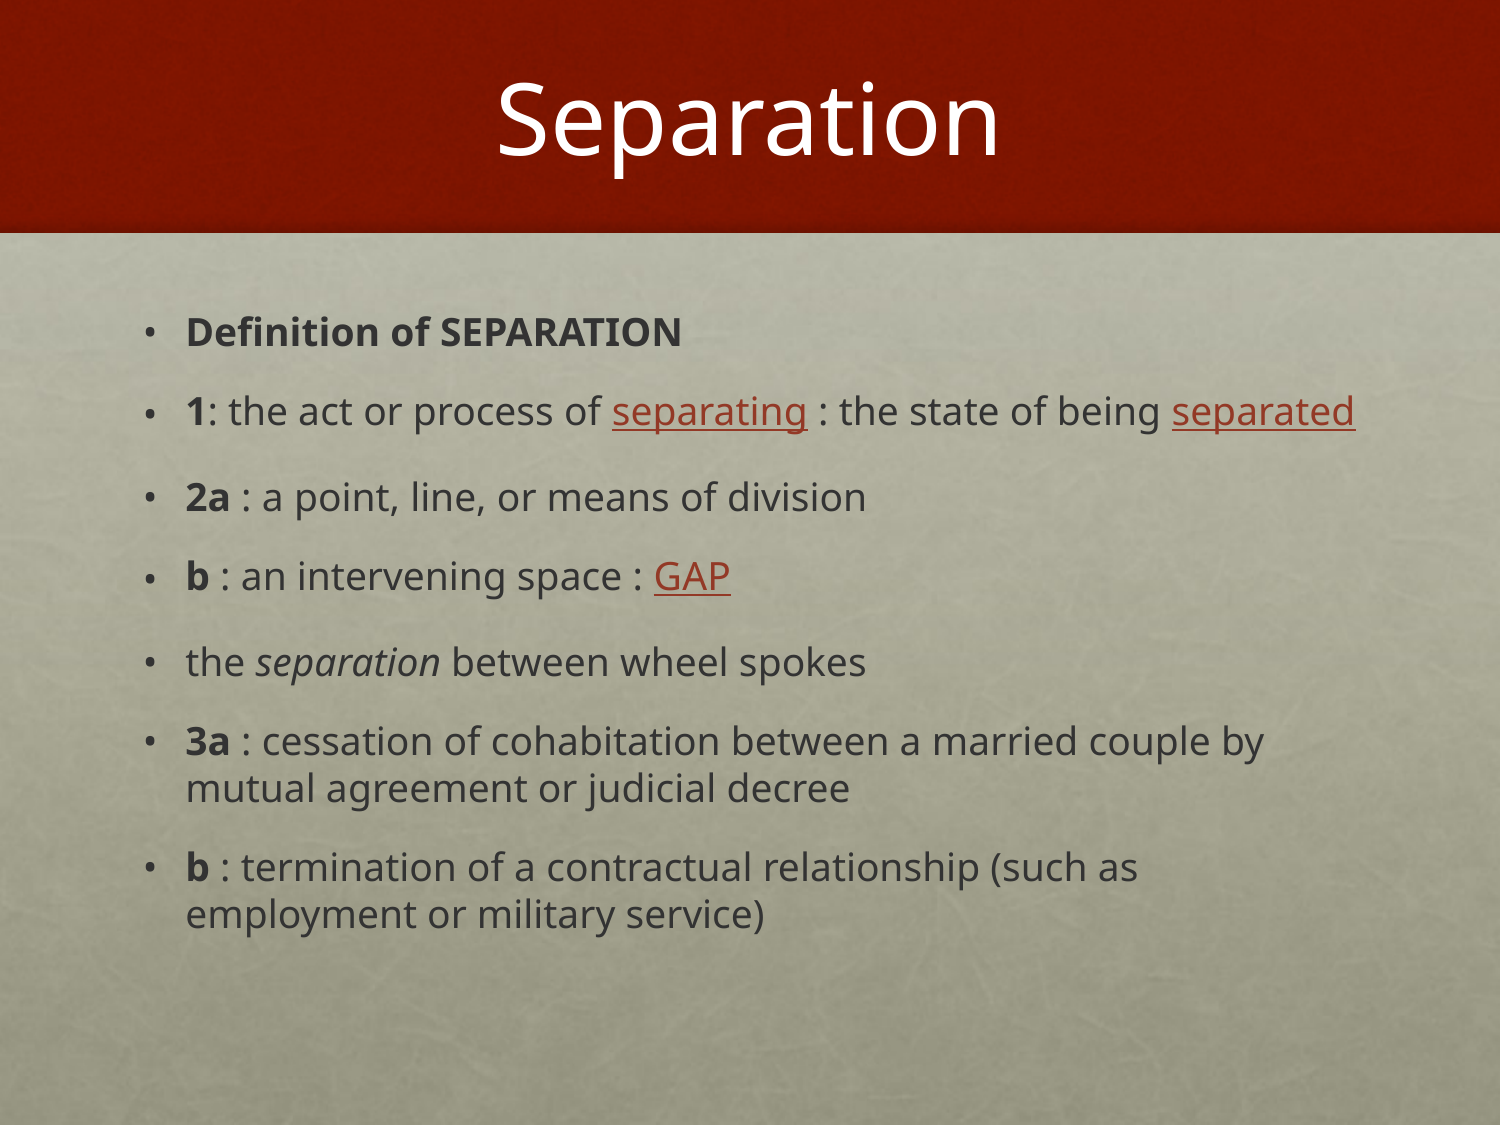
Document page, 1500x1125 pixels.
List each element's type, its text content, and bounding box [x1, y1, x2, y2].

picture [0, 214, 1500, 1125]
title Separation [127, 10, 1372, 221]
list Definition of separation 1: the act or process of separating : the state of being separated 2a : a point, line, or means of division b : an intervening space : gap the separation between wheel spokes 3a : cessation of cohabitation between a married couple by mutual agreement or judicial decree b : termination of a contractual relationship (such as employment or military service) [127, 299, 1372, 1005]
